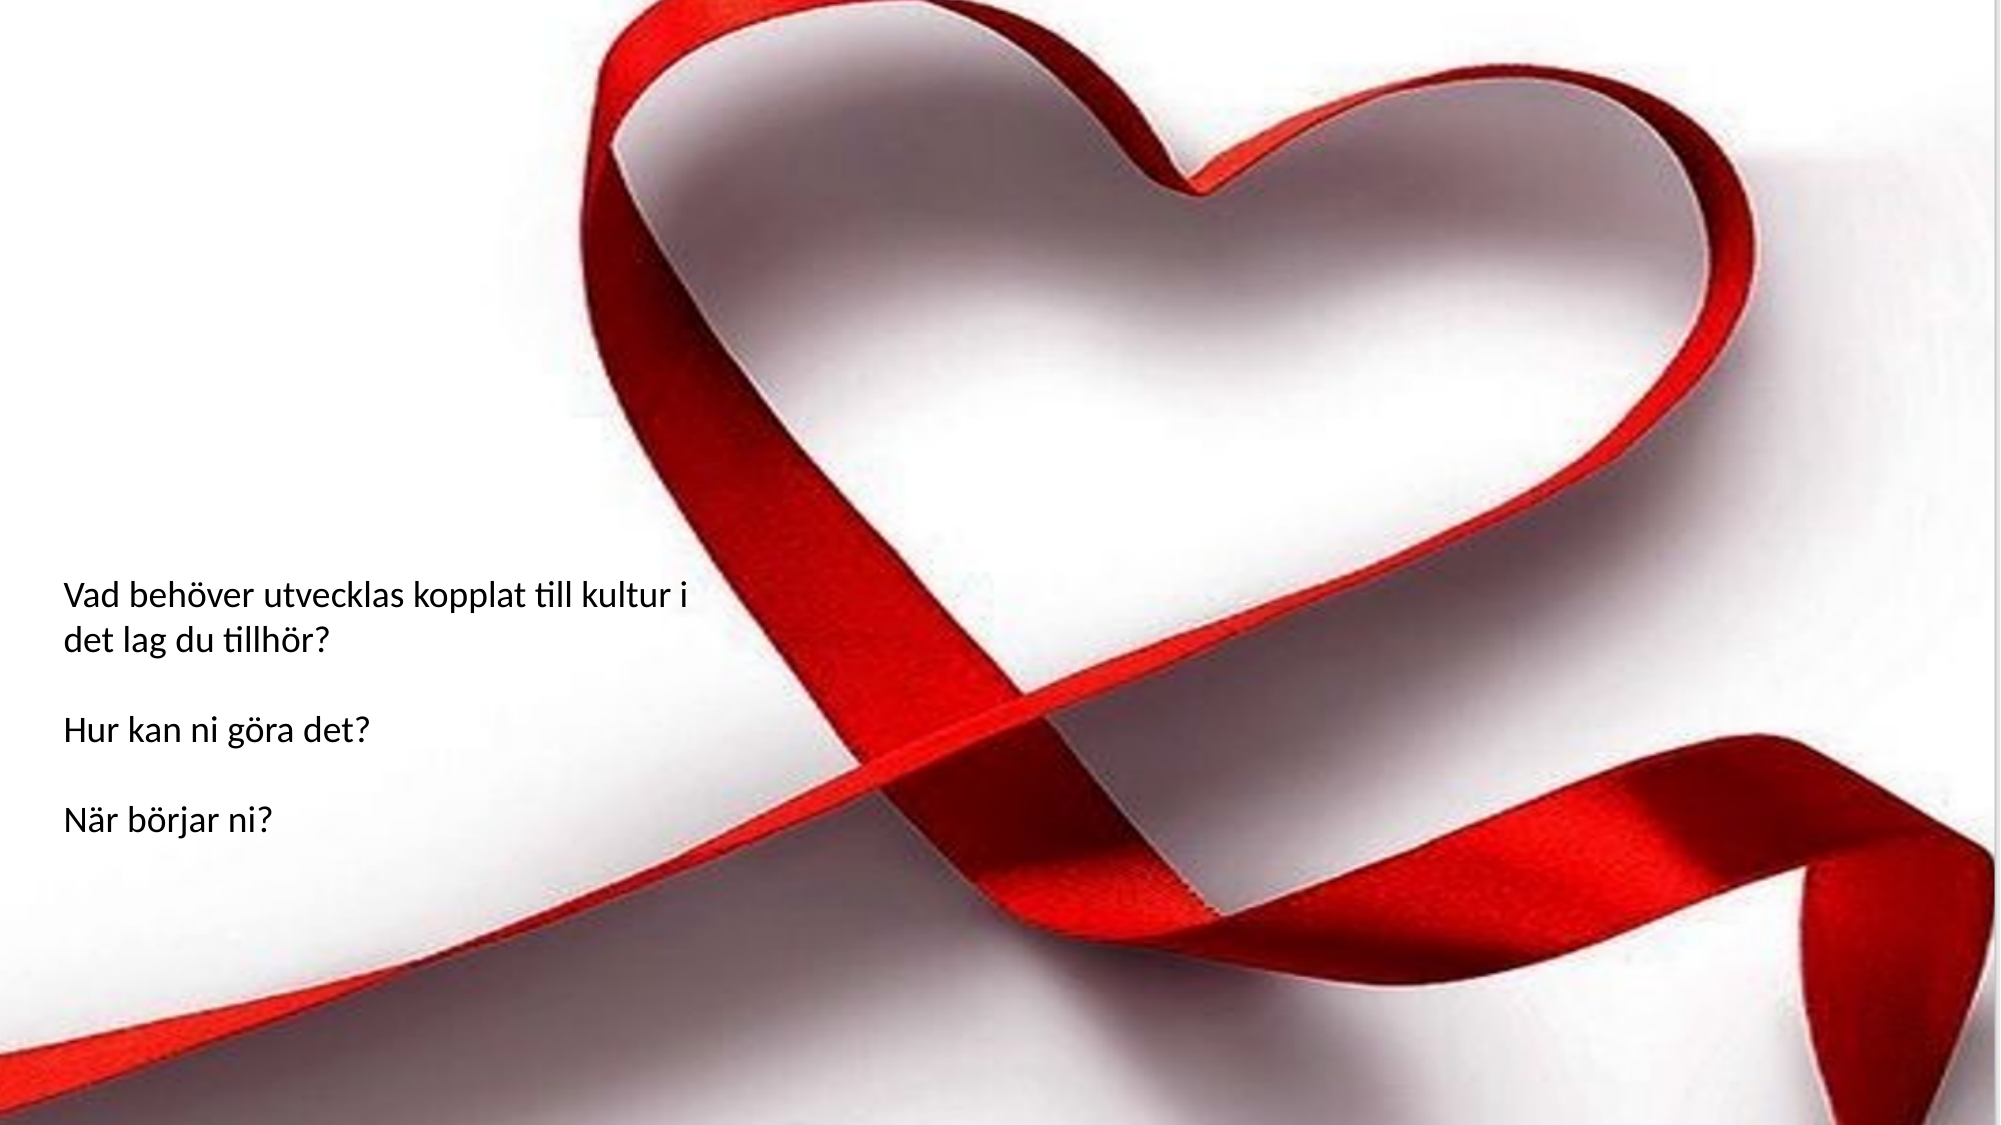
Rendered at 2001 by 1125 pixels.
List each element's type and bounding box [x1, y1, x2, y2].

list [0, 0, 2000, 1125]
